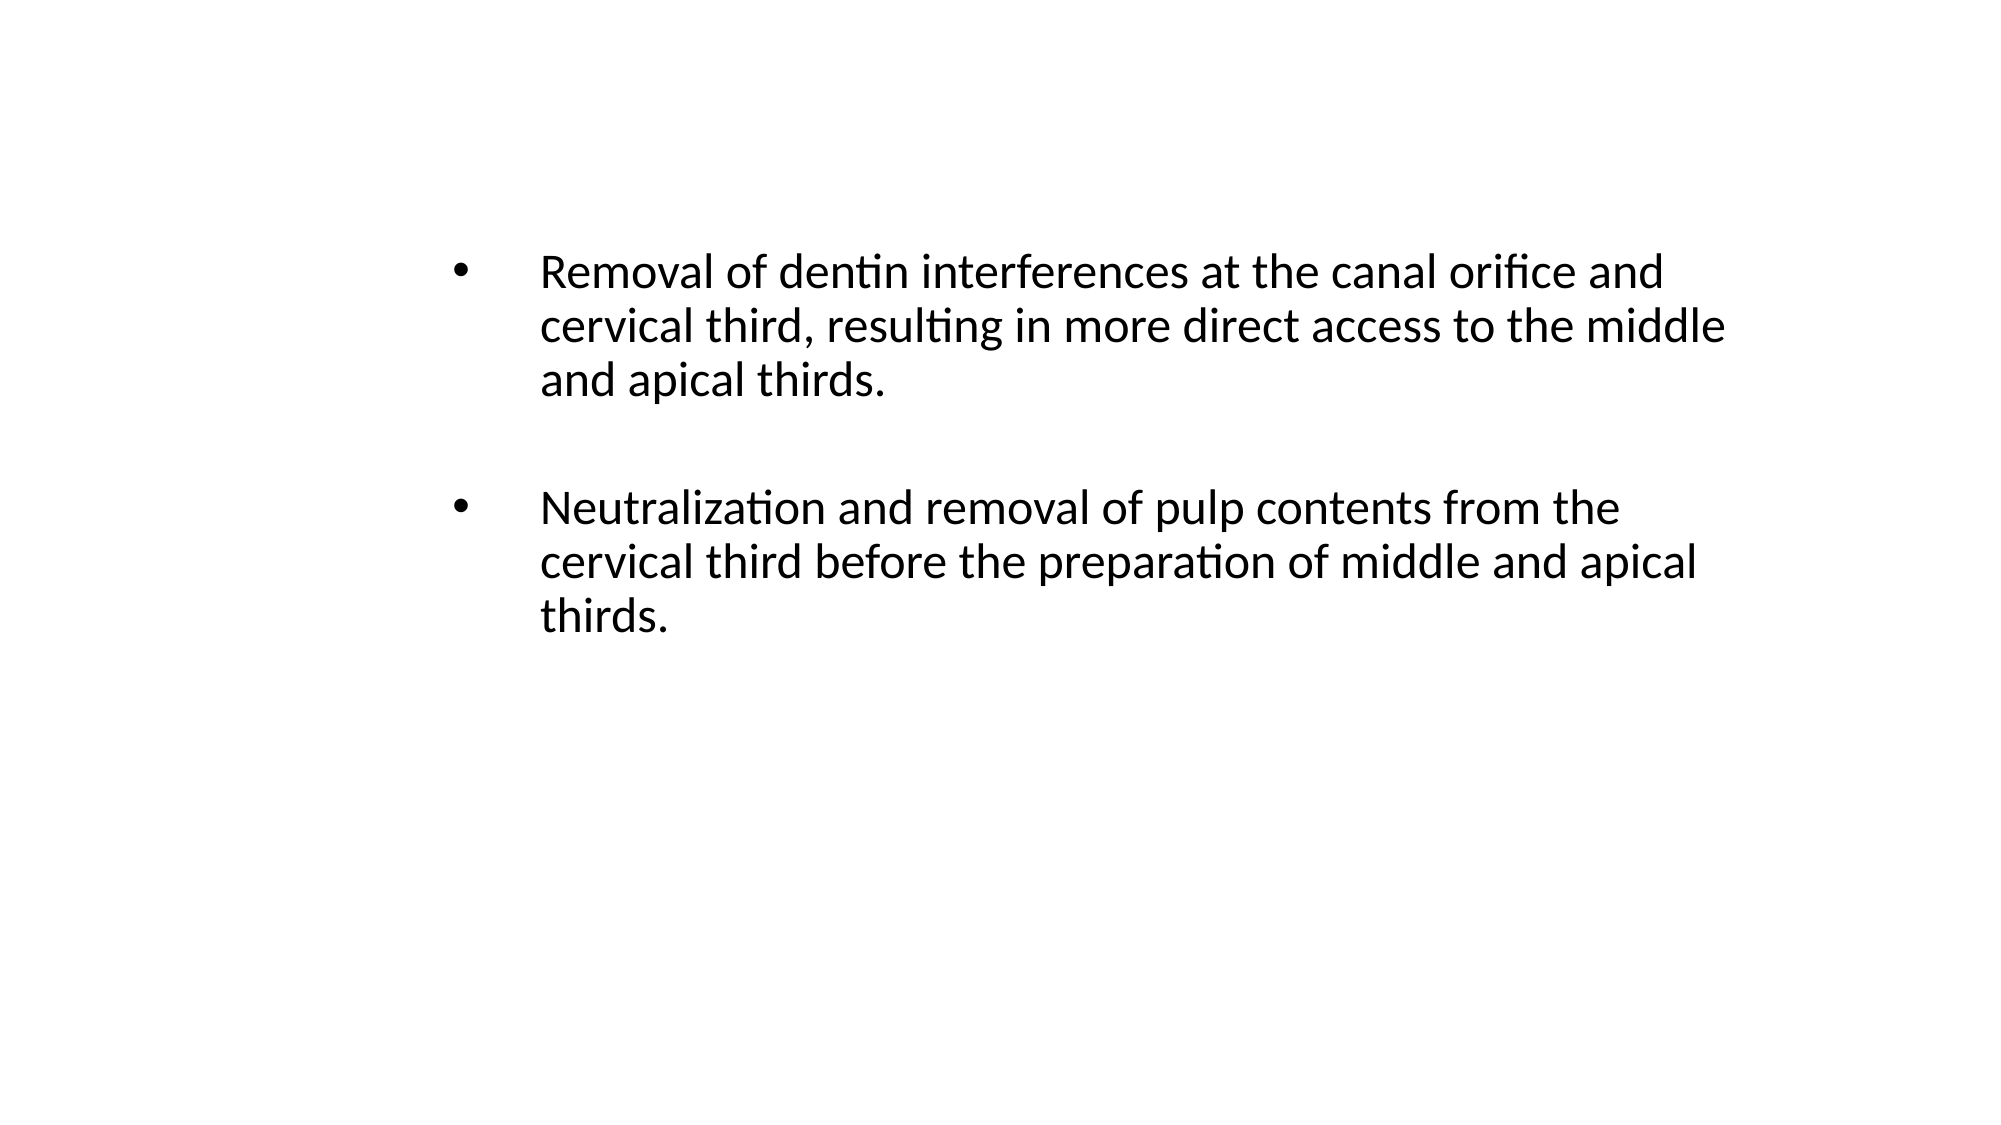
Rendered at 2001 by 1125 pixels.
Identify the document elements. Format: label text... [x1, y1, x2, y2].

list Removal of dentin interferences at the canal orifice and cervical third, resulting in more direct access to the middle and apical thirds. Neutralization and removal of pulp contents from the cervical third before the preparation of middle and apical thirds. [362, 237, 1750, 1125]
